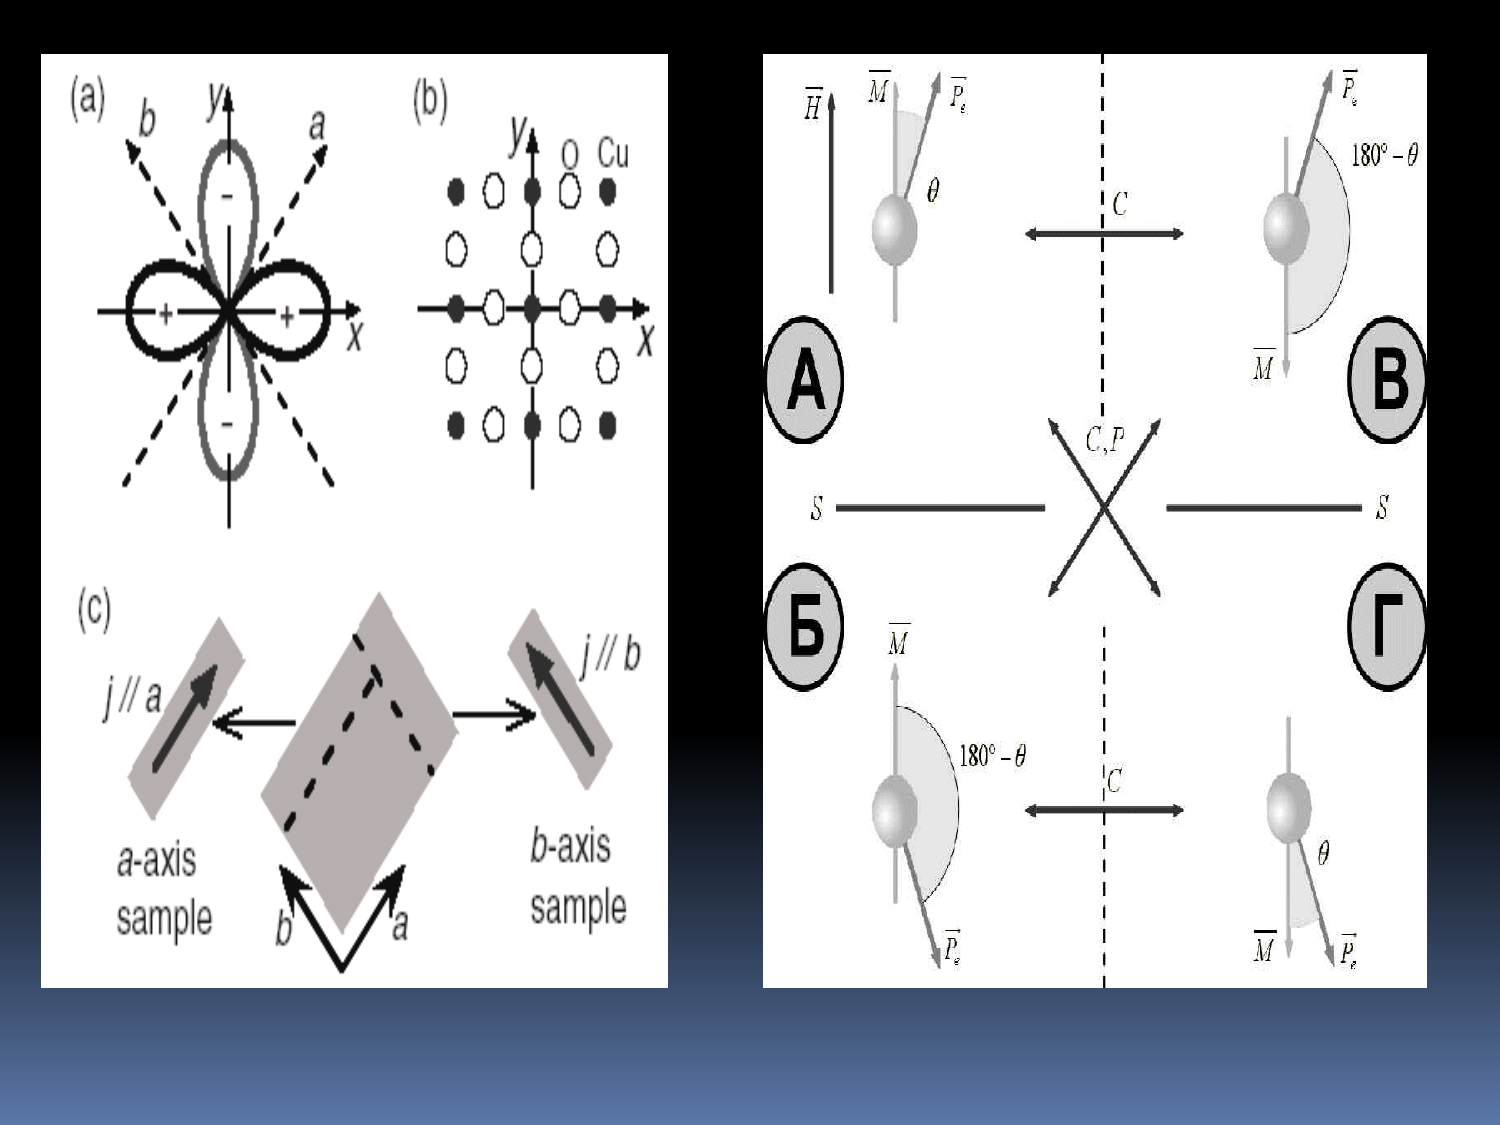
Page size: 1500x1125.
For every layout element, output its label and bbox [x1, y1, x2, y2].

list [40, 54, 668, 989]
list [763, 54, 1427, 989]
